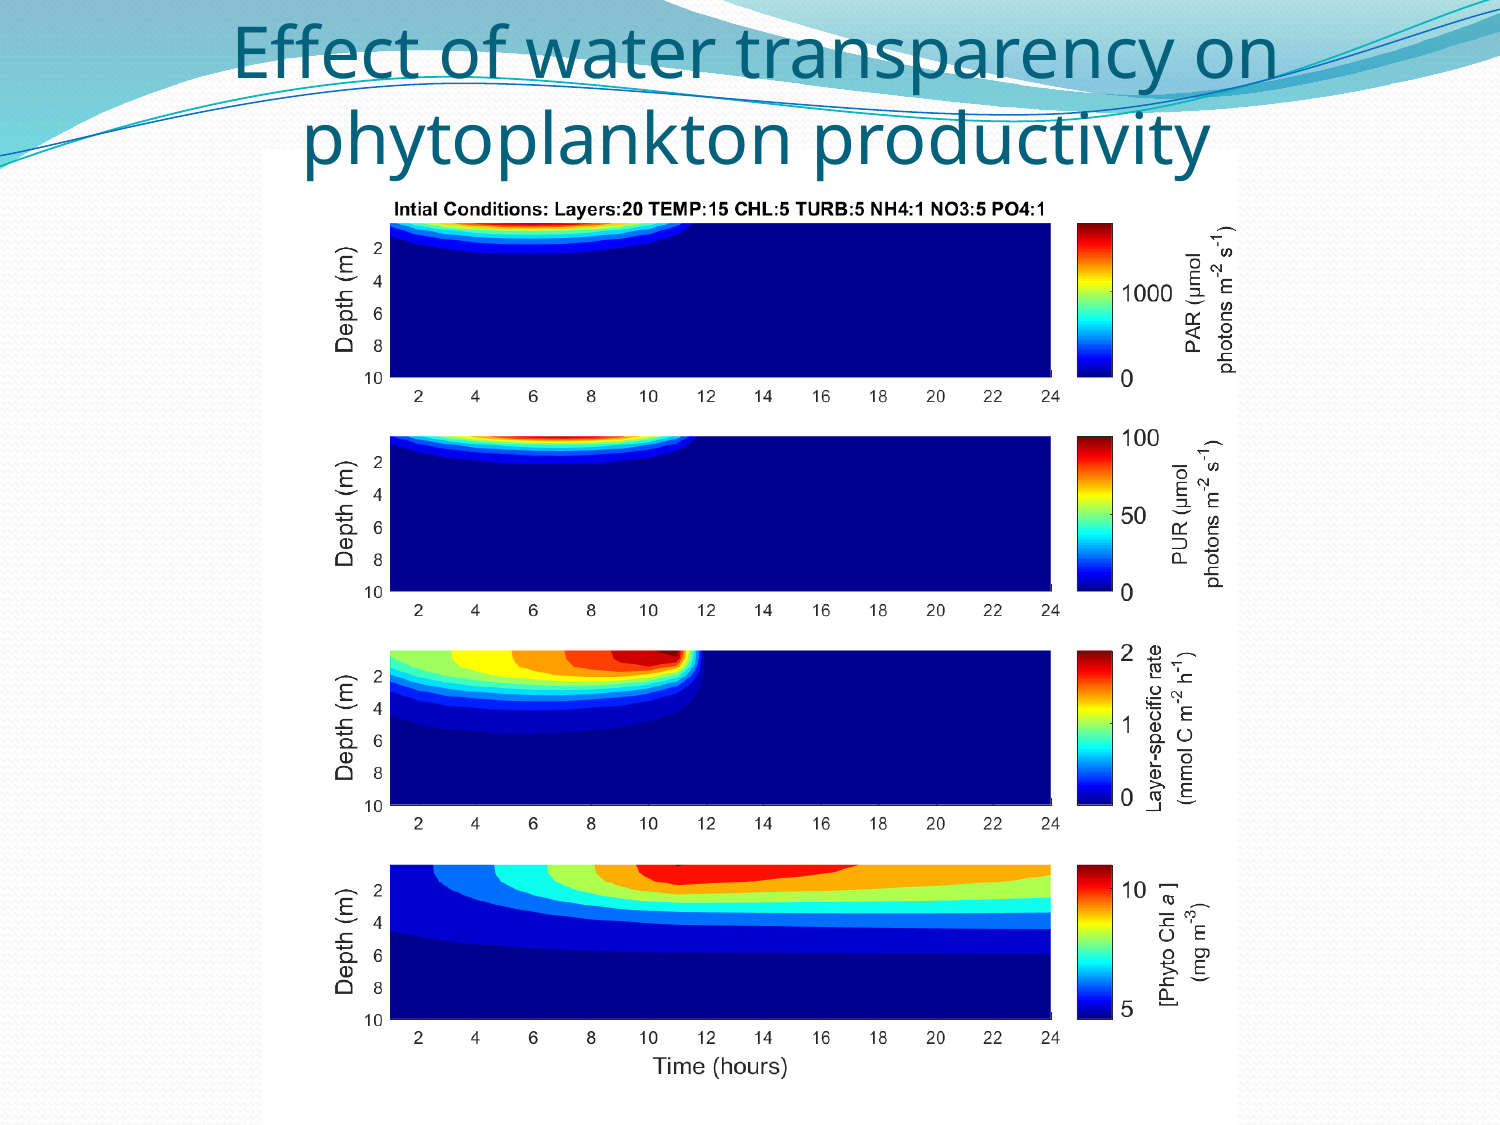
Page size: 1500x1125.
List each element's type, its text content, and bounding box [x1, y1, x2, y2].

text_box Effect of water transparency on phytoplankton productivity [49, 0, 1463, 188]
picture [717, 149, 737, 159]
picture [984, 149, 1002, 159]
picture [314, 149, 333, 159]
picture [895, 149, 915, 159]
picture [262, 149, 1238, 1125]
picture [824, 149, 843, 159]
picture [567, 149, 584, 159]
picture [508, 149, 527, 159]
picture [463, 149, 483, 159]
picture [939, 149, 958, 159]
